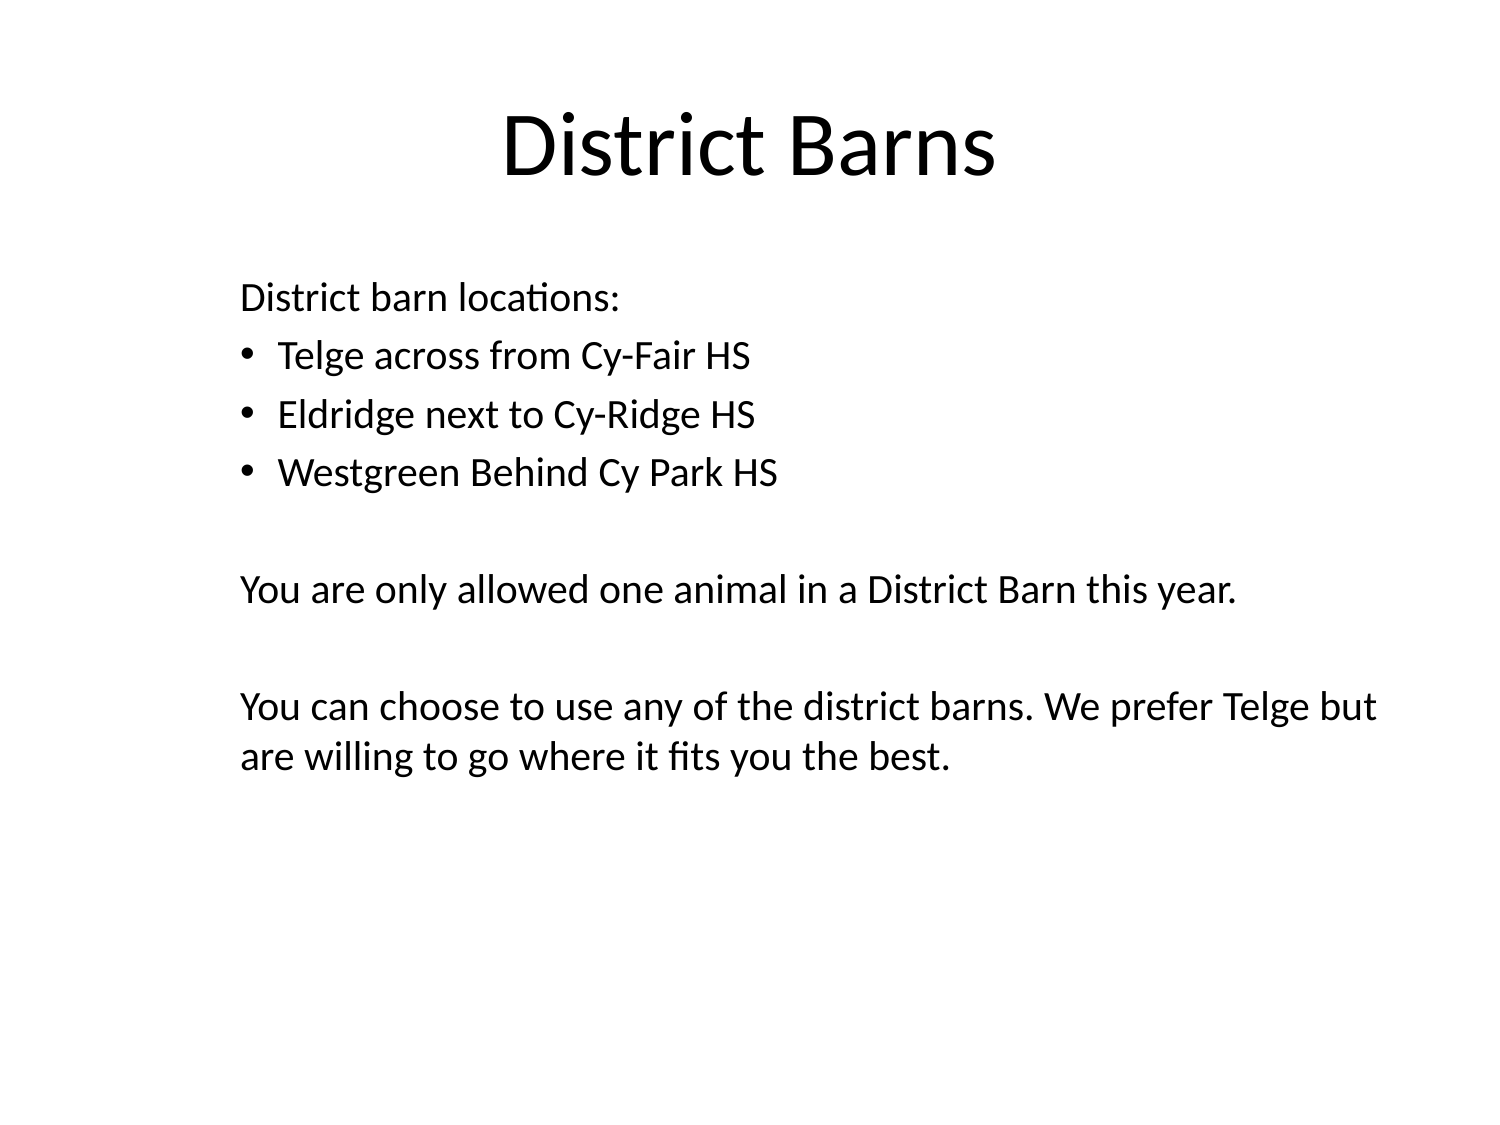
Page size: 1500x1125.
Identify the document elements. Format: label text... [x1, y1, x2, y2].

list District barn locations: Telge across from Cy-Fair HS Eldridge next to Cy-Ridge HS Westgreen Behind Cy Park HS You are only allowed one animal in a District Barn this year. You can choose to use any of the district barns. We prefer Telge but are willing to go where it fits you the best. [74, 262, 1426, 1006]
title District Barns [74, 44, 1426, 233]
